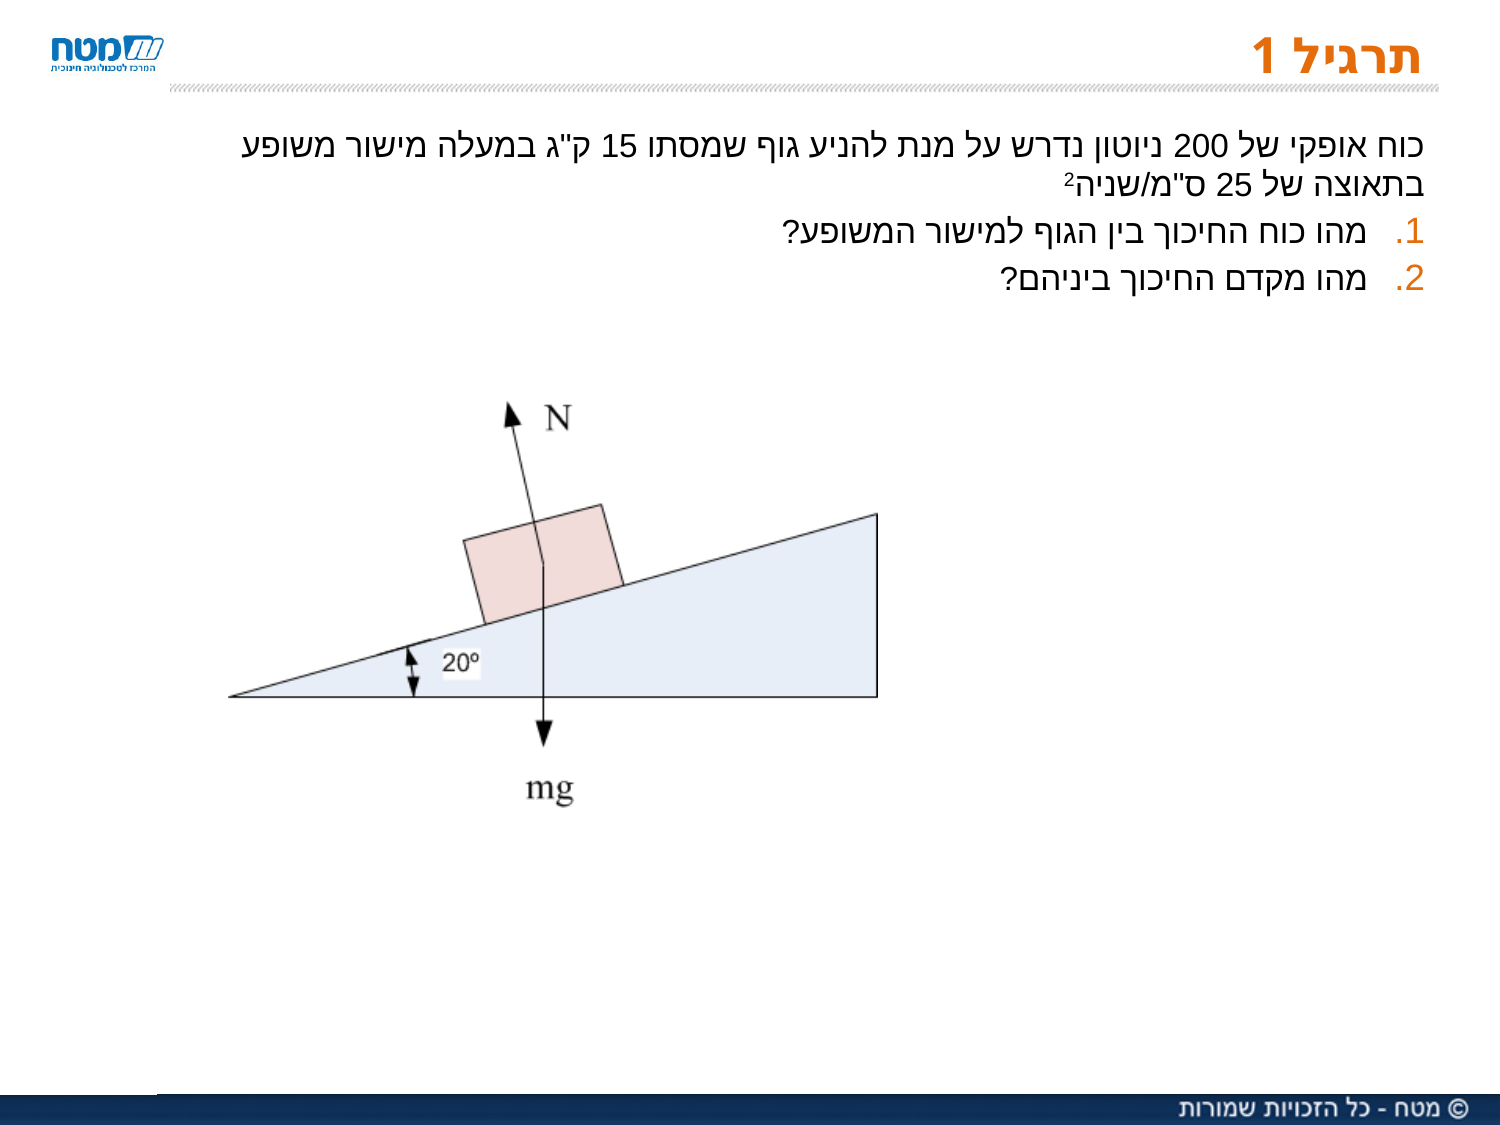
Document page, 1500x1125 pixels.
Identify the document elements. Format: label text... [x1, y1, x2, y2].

picture [41, 30, 165, 79]
picture [0, 1094, 1500, 1125]
title תרגיל 1 [178, 15, 1439, 75]
picture [228, 391, 878, 811]
picture [170, 81, 1439, 97]
list כוח אופקי של 200 ניוטון נדרש על מנת להניע גוף שמסתו 15 ק"ג במעלה מישור משופע בתאוצה של 25 ס"מ/שניה2 מהו כוח החיכוך בין הגוף למישור המשופע? מהו מקדם החיכוך ביניהם? [116, 116, 1440, 866]
